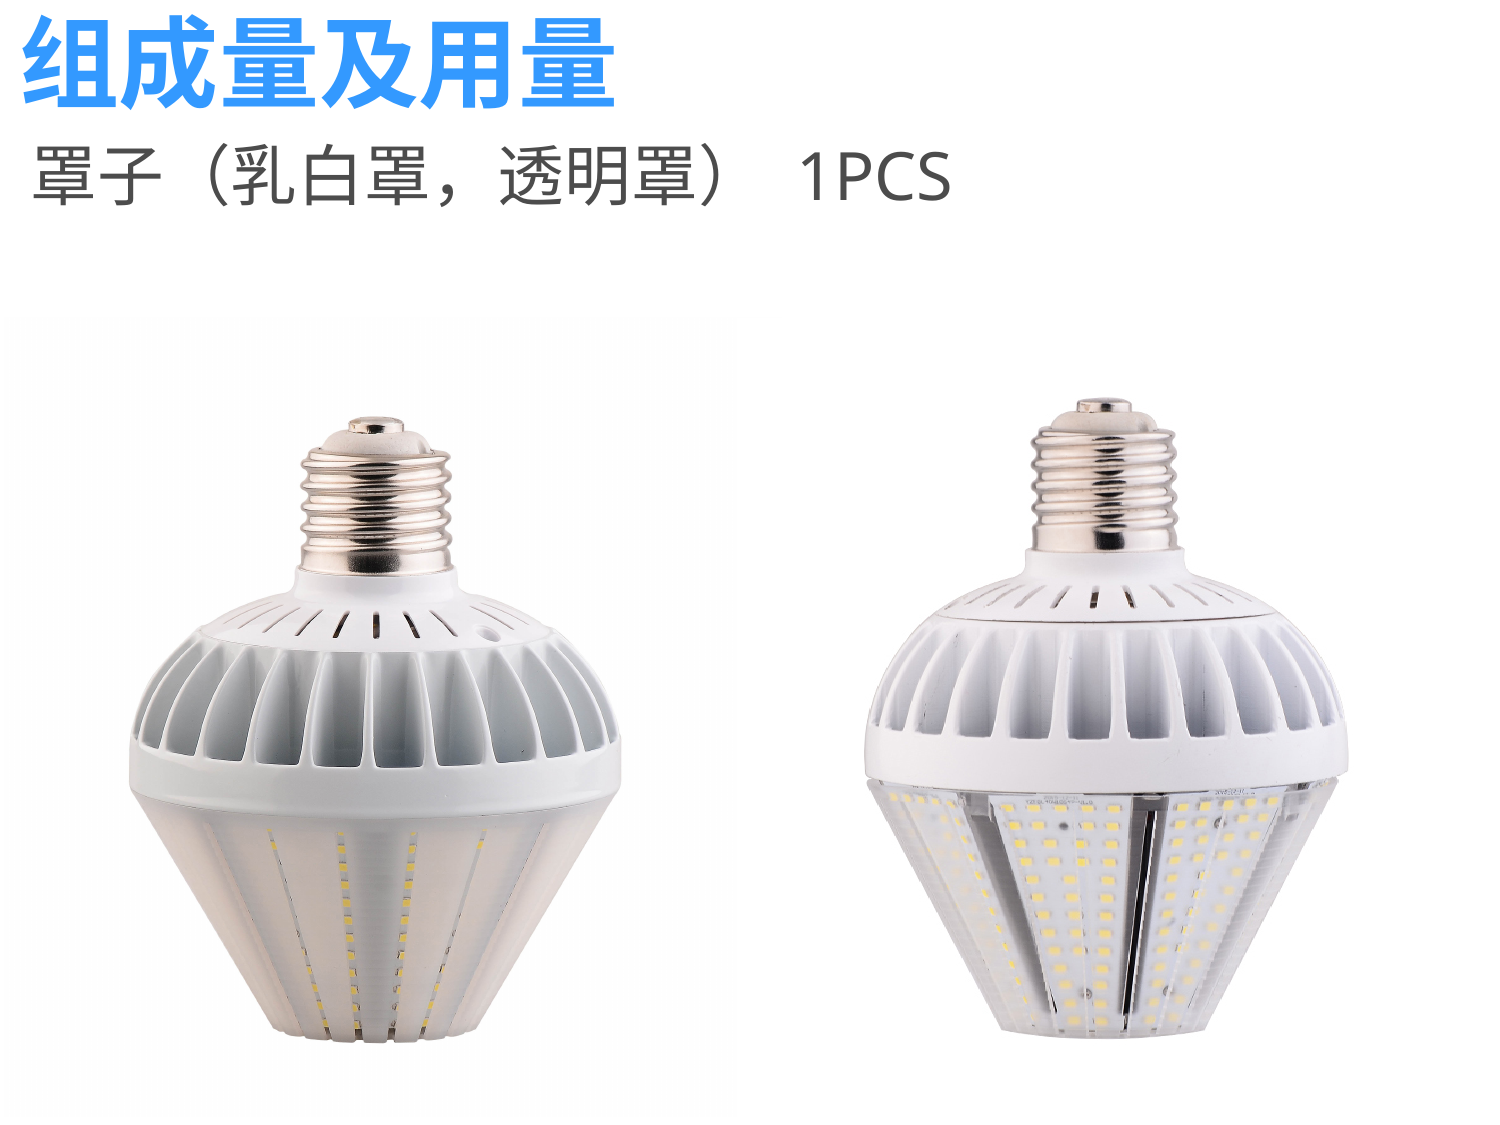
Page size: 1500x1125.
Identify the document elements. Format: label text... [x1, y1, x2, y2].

list 罩子（乳白罩，透明罩） 1PCS [15, 125, 1236, 225]
title 组成量及用量 [4, 0, 1353, 126]
picture [4, 317, 1497, 1117]
